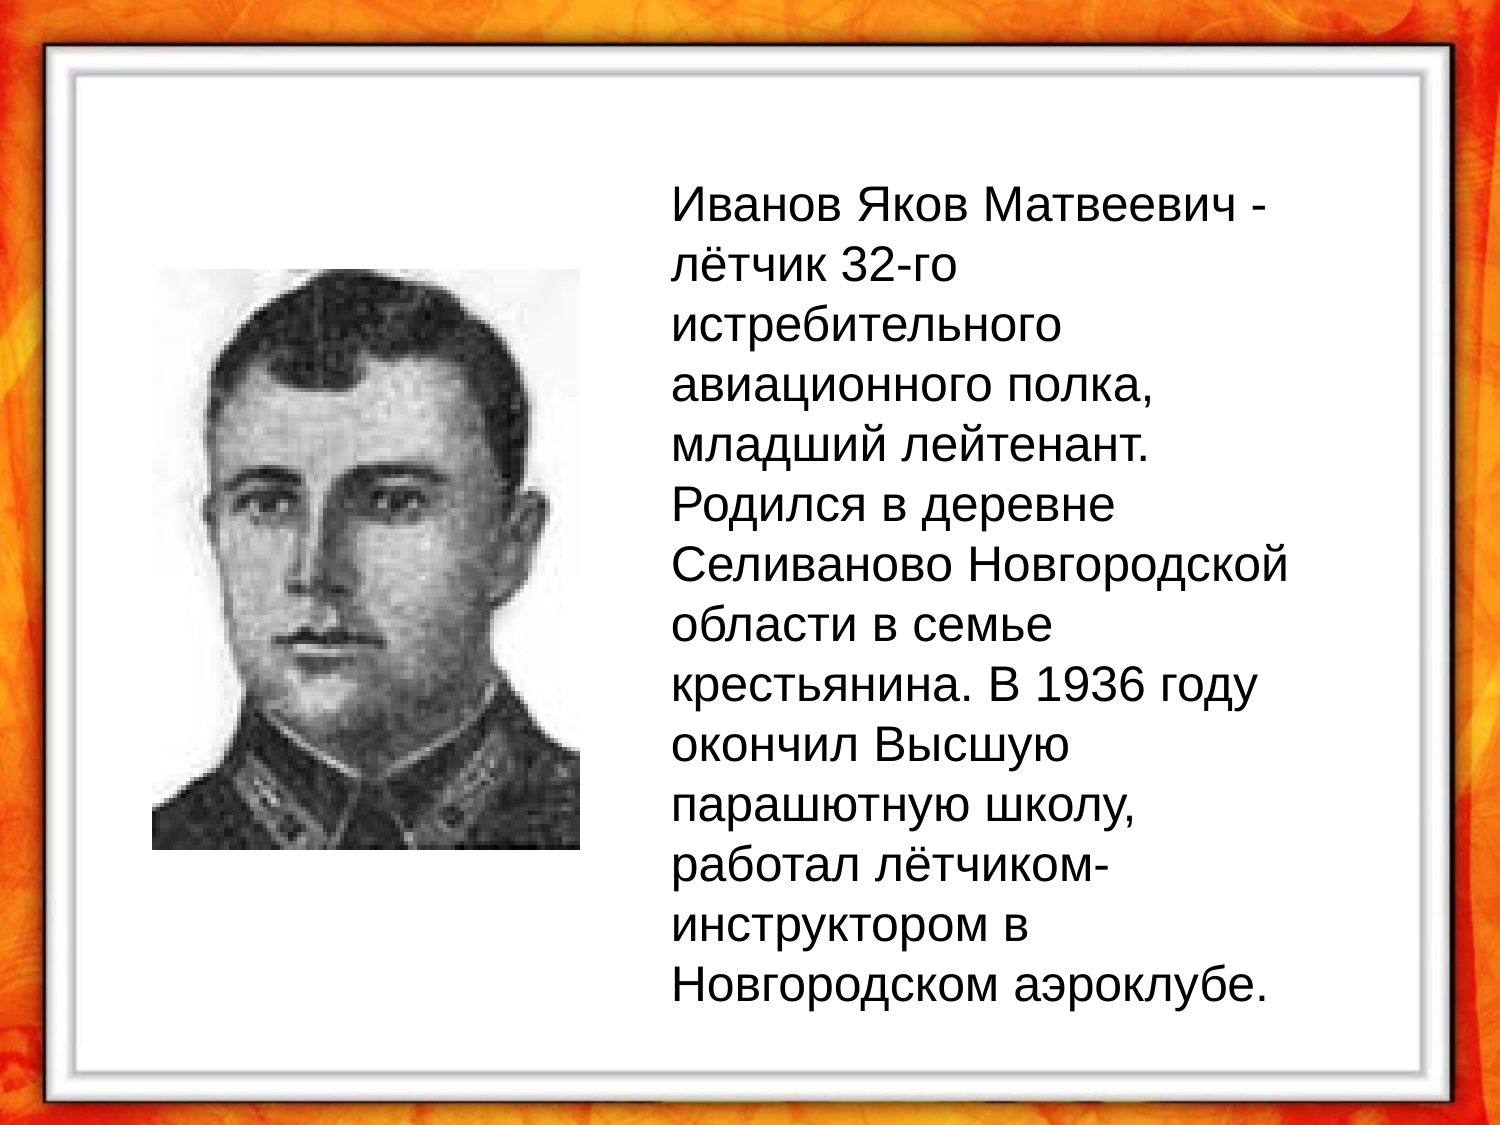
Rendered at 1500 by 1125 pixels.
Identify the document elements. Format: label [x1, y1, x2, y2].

picture [152, 269, 580, 851]
list [0, 0, 1500, 1125]
